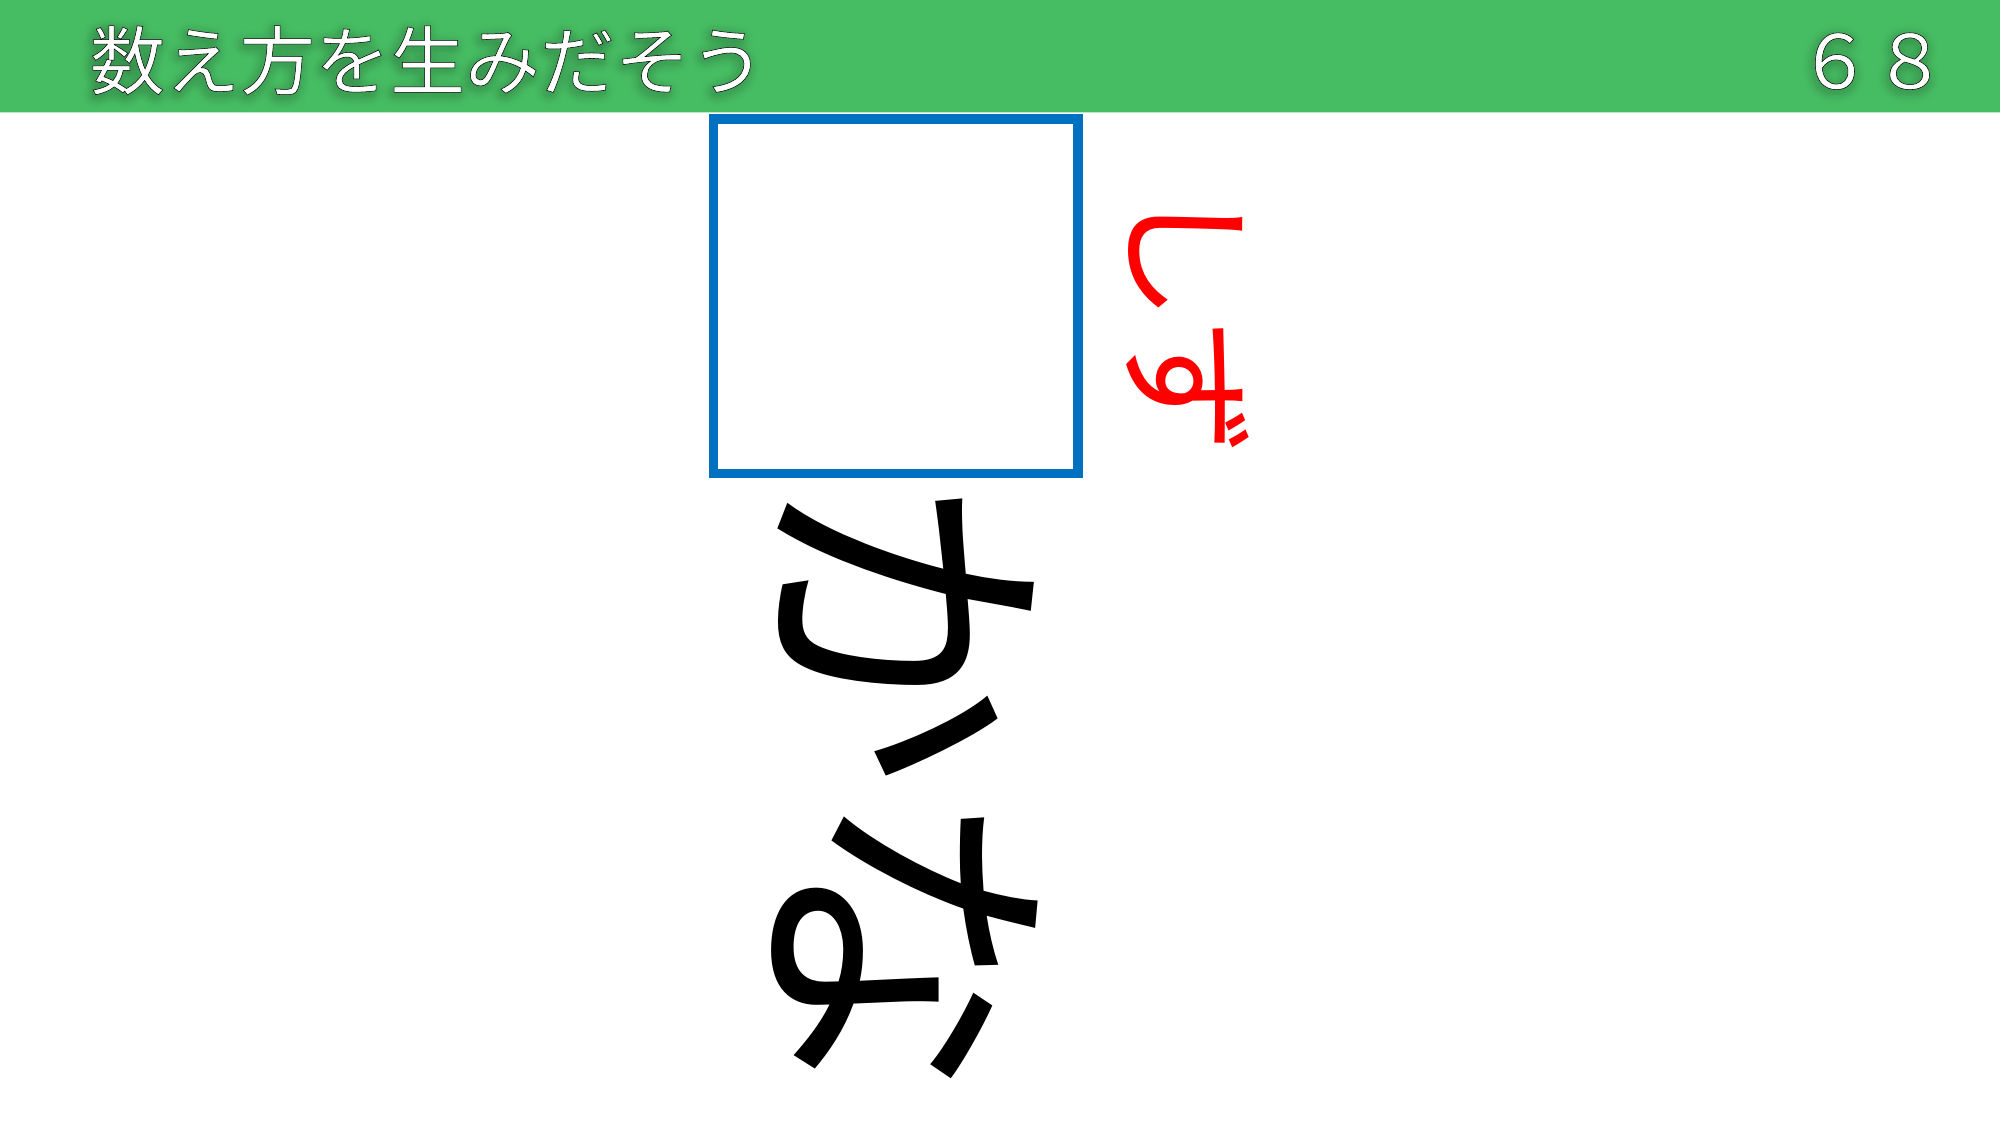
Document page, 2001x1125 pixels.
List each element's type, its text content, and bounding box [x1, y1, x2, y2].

text_box [0, 0, 2000, 113]
text_box [712, 118, 1079, 474]
text_box ６８ [1782, 6, 1963, 112]
text_box 数え方を生みだそう [75, 6, 1083, 112]
text_box しず [1083, 170, 1281, 463]
text_box 静かな [698, 147, 1108, 1125]
